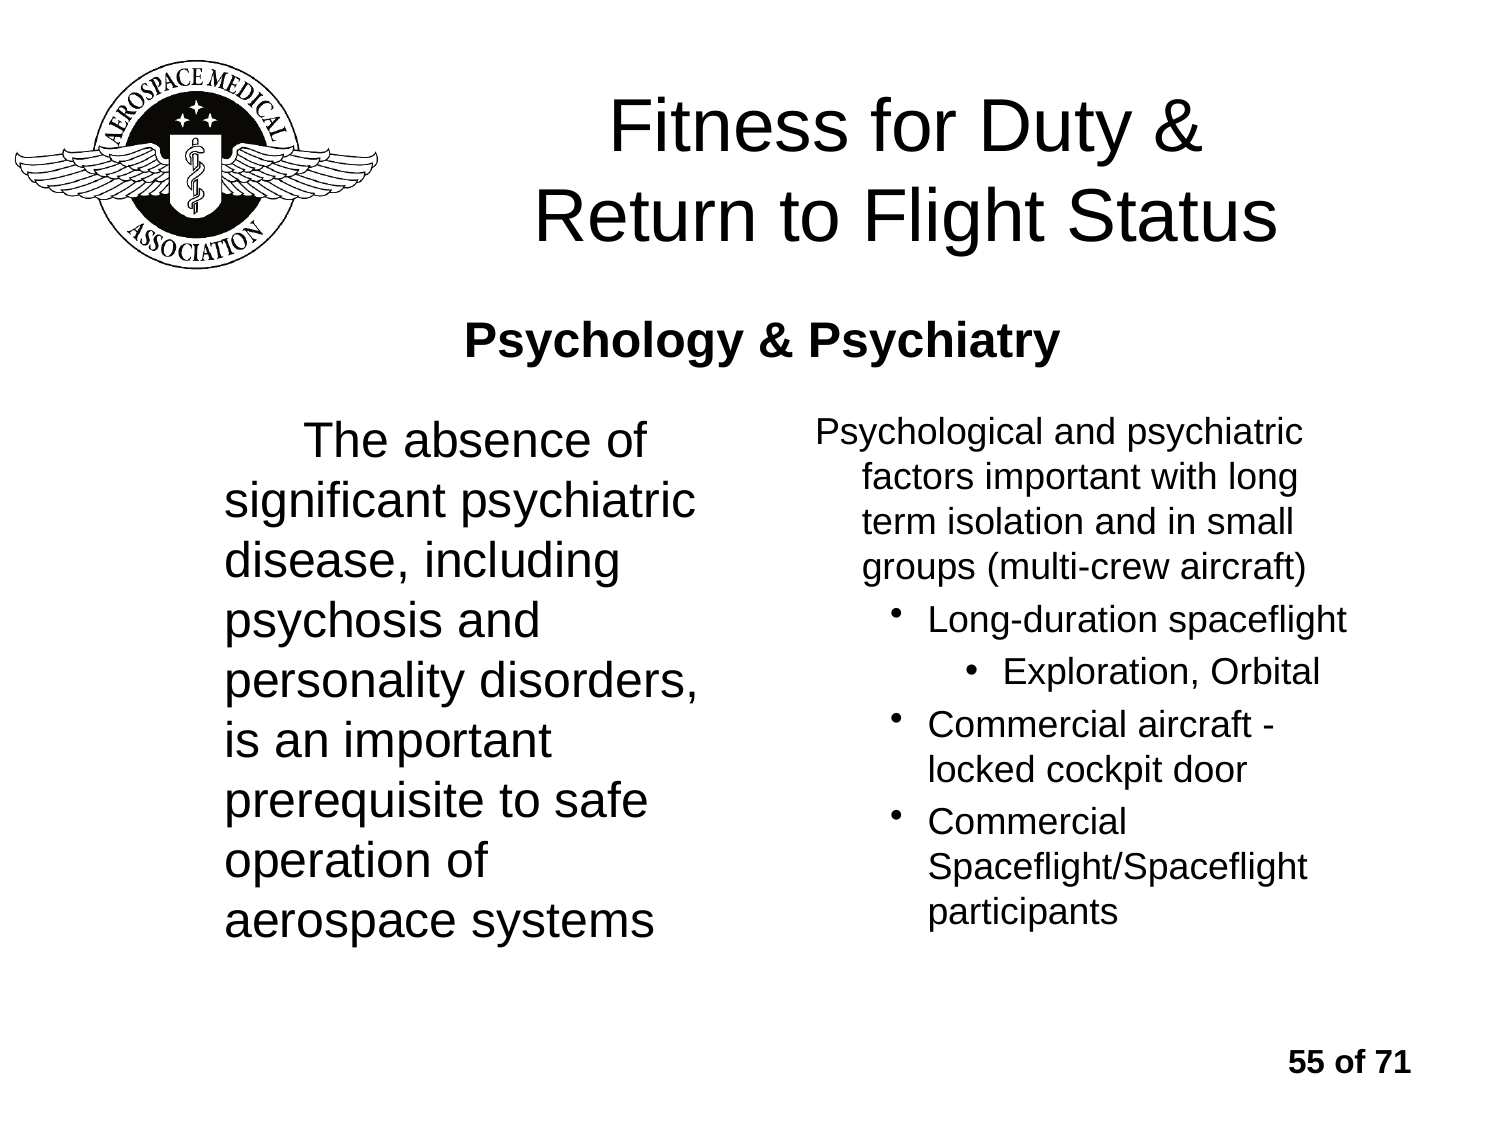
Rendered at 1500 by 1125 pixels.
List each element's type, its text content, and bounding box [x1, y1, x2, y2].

text_box 55 of 71 [1262, 1037, 1438, 1089]
list The absence of significant psychiatric disease, including psychosis and personality disorders, is an important prerequisite to safe operation of aerospace systems [87, 399, 724, 1001]
list Psychological and psychiatric factors important with long term isolation and in small groups (multi-crew aircraft) Long-duration spaceflight Exploration, Orbital Commercial aircraft - locked cockpit door Commercial Spaceflight/Spaceflight participants [724, 399, 1388, 1001]
text_box Psychology & Psychiatry [349, 299, 1175, 375]
picture [11, 55, 381, 274]
title Fitness for Duty & Return to Flight Status [387, 62, 1426, 271]
